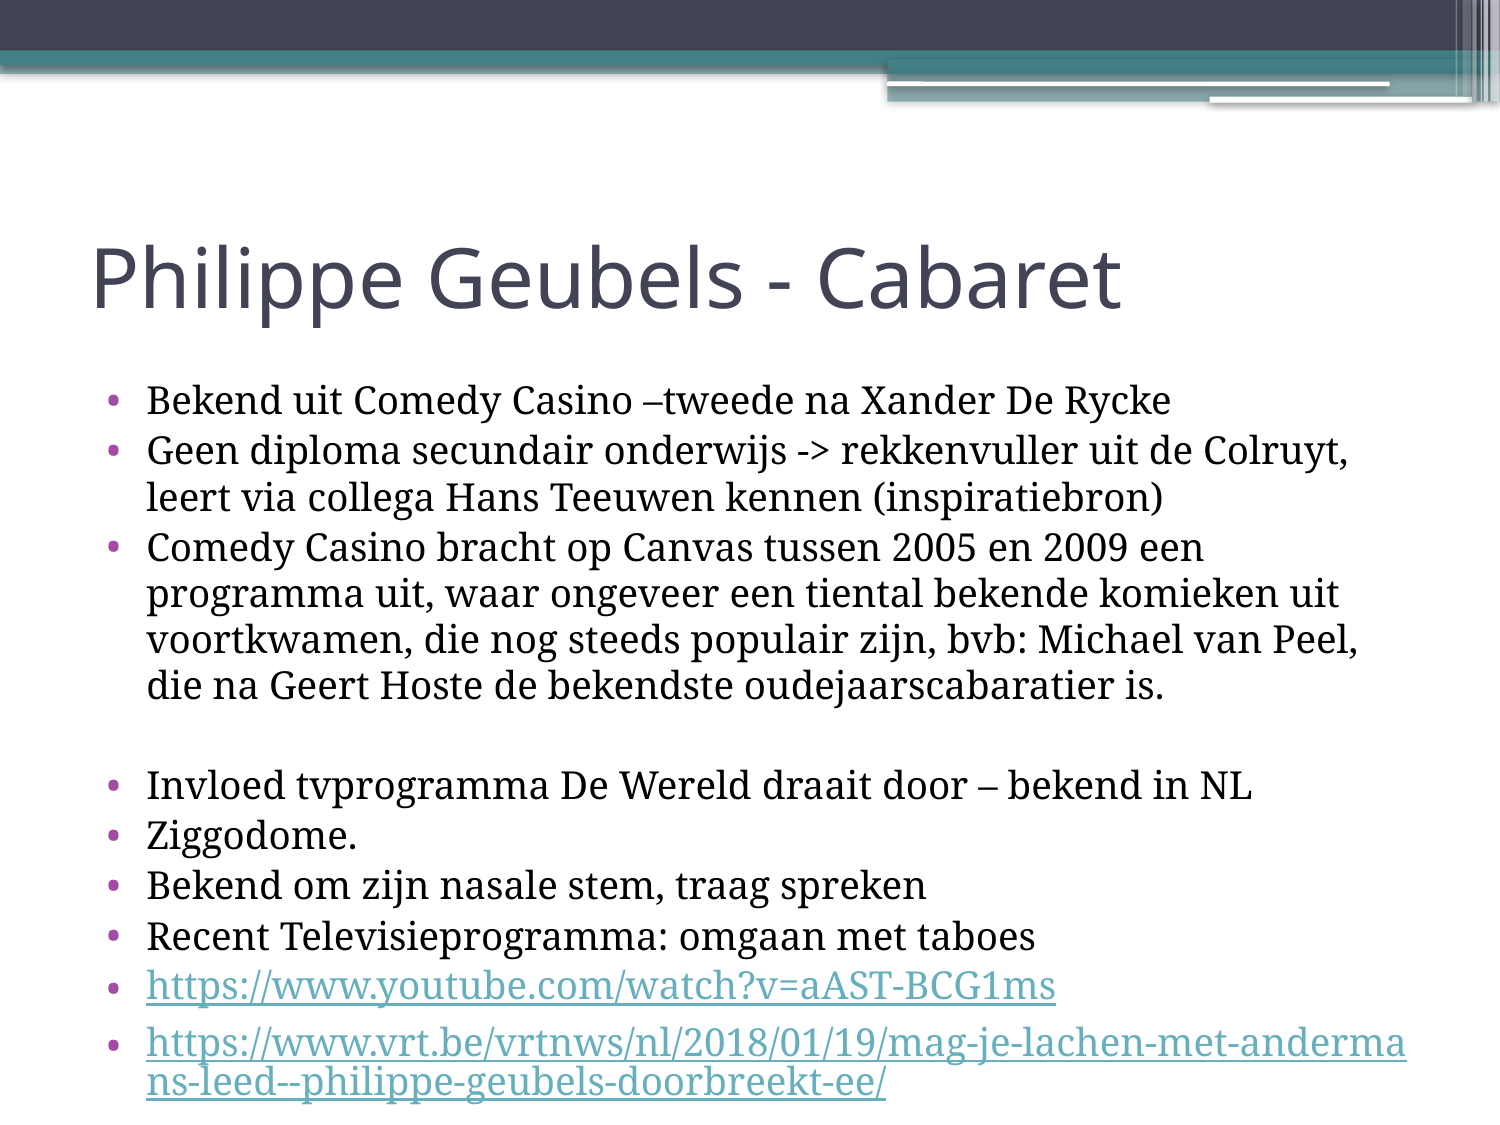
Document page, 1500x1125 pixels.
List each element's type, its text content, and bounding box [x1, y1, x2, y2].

list Bekend uit Comedy Casino –tweede na Xander De Rycke Geen diploma secundair onderwijs -> rekkenvuller uit de Colruyt, leert via collega Hans Teeuwen kennen (inspiratiebron) Comedy Casino bracht op Canvas tussen 2005 en 2009 een programma uit, waar ongeveer een tiental bekende komieken uit voortkwamen, die nog steeds populair zijn, bvb: Michael van Peel, die na Geert Hoste de bekendste oudejaarscabaratier is. Invloed tvprogramma De Wereld draait door – bekend in NL Ziggodome. Bekend om zijn nasale stem, traag spreken Recent Televisieprogramma: omgaan met taboes https://www.youtube.com/watch?v=aAST-BCG1ms https://www.vrt.be/vrtnws/nl/2018/01/19/mag-je-lachen-met-andermans-leed--philippe-geubels-doorbreekt-ee/ [75, 368, 1425, 1079]
title Philippe Geubels - Cabaret [75, 187, 1425, 363]
